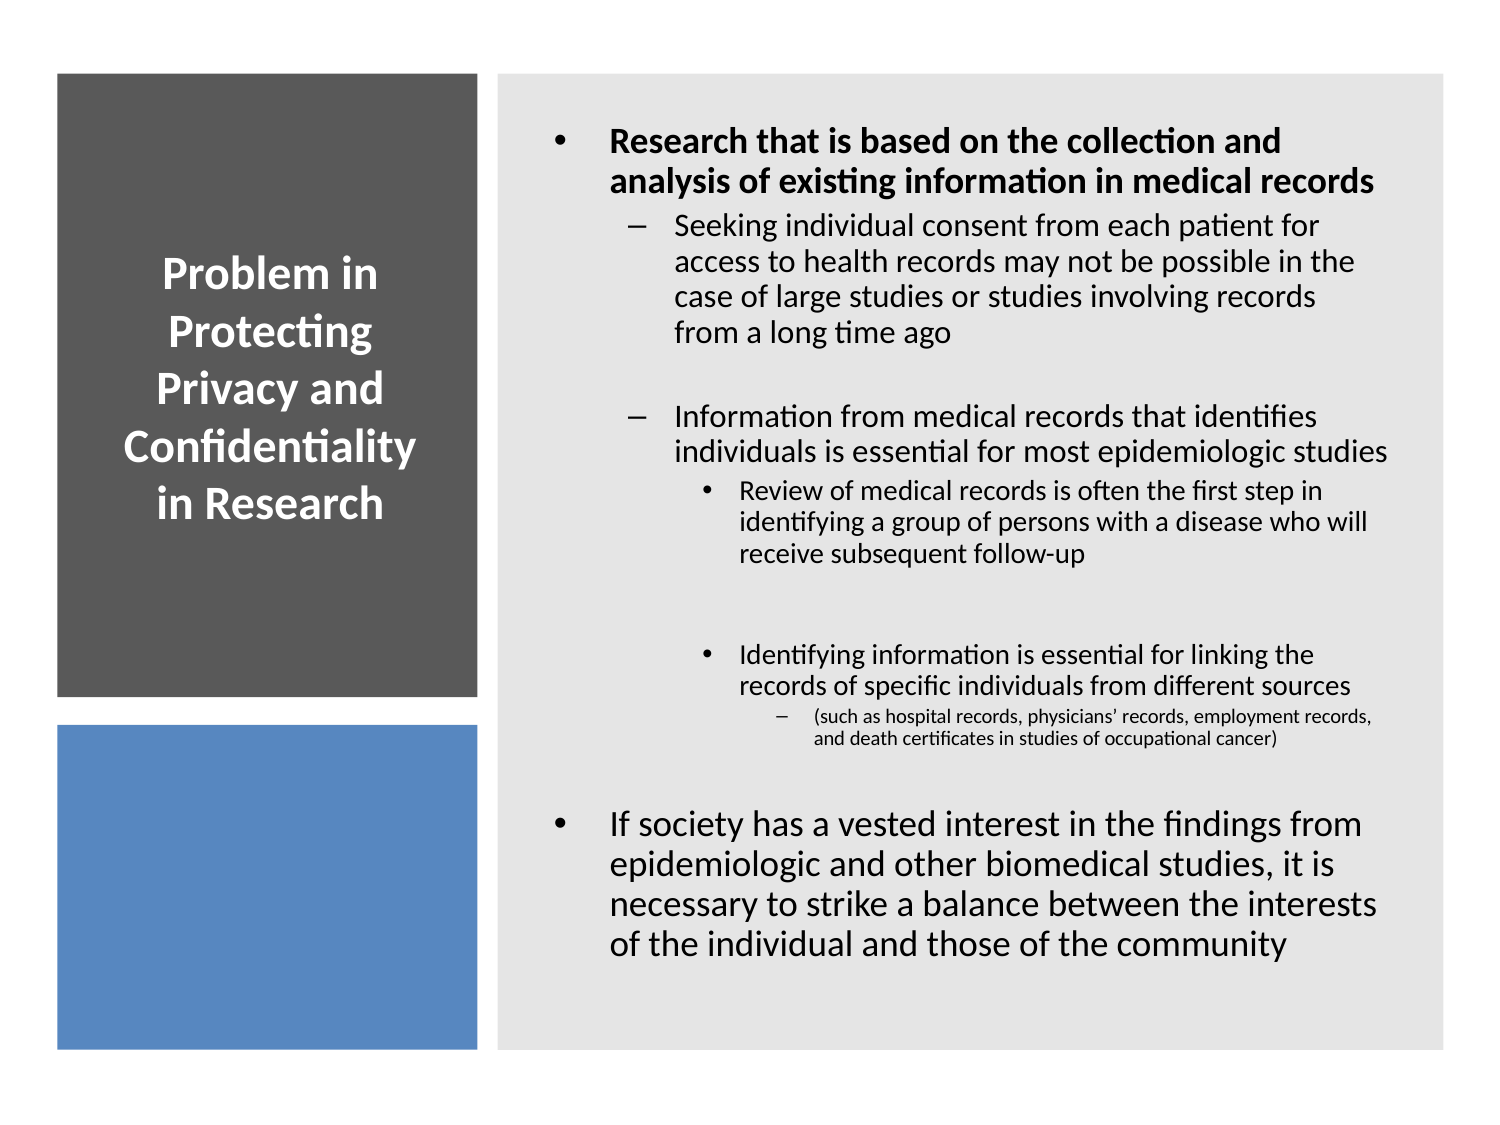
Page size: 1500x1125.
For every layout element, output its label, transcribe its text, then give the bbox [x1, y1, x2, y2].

text_box [55, 71, 479, 699]
text_box [55, 723, 479, 1052]
text_box [495, 71, 1446, 1052]
list Research that is based on the collection and analysis of existing information in medical records Seeking individual consent from each patient for access to health records may not be possible in the case of large studies or studies involving records from a long time ago Information from medical records that identifies individuals is essential for most epidemiologic studies Review of medical records is often the first step in identifying a group of persons with a disease who will receive subsequent follow-up Identifying information is essential for linking the records of specific individuals from different sources (such as hospital records, physicians’ records, employment records, and death certificates in studies of occupational cancer) If society has a vested interest in the findings from epidemiologic and other biomedical studies, it is necessary to strike a balance between the interests of the individual and those of the community [538, 112, 1405, 1011]
title Problem in Protecting Privacy and Confidentiality in Research [95, 120, 446, 652]
